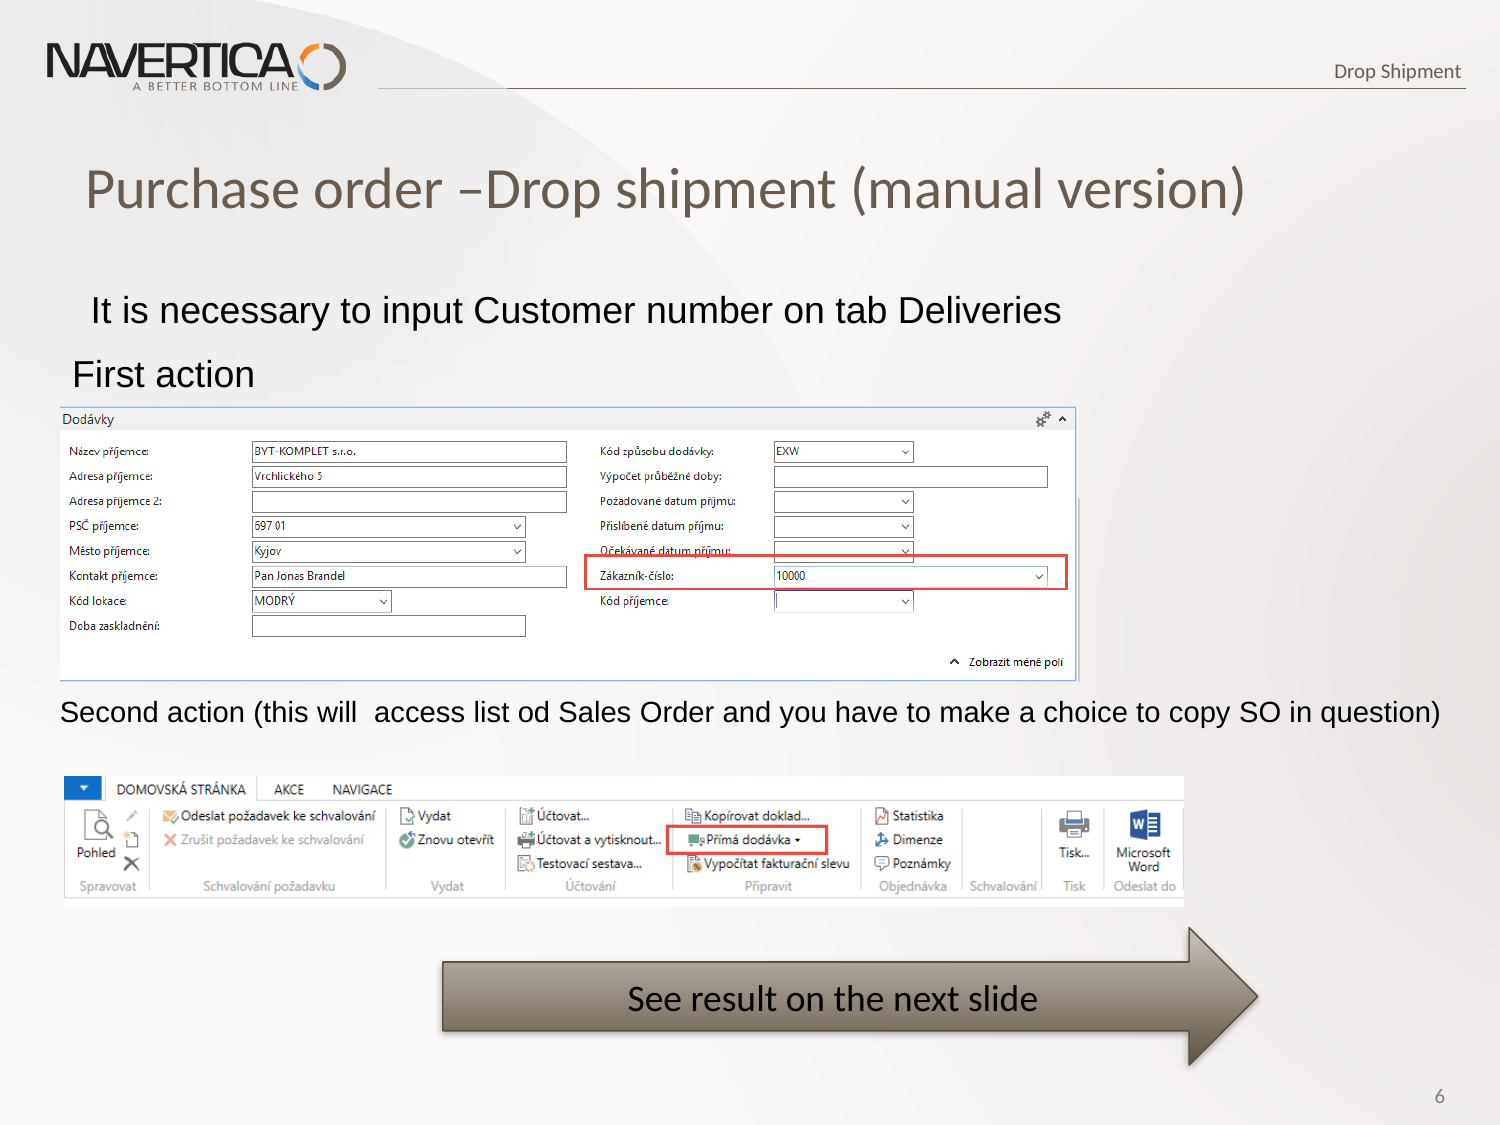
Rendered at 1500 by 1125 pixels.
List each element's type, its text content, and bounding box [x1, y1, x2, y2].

text_box It is necessary to input Customer number on tab Deliveries [75, 278, 1078, 339]
title Purchase order –Drop shipment (manual version) [70, 137, 1465, 233]
list Drop Shipment [394, 49, 1477, 88]
slide_number 6 [1110, 1065, 1461, 1125]
text_box Second action (this will access list od Sales Order and you have to make a choice to copy SO in question) [45, 686, 1467, 736]
text_box First action [57, 342, 271, 403]
picture [0, 0, 1500, 1125]
text_box See result on the next slide [442, 926, 1259, 1066]
